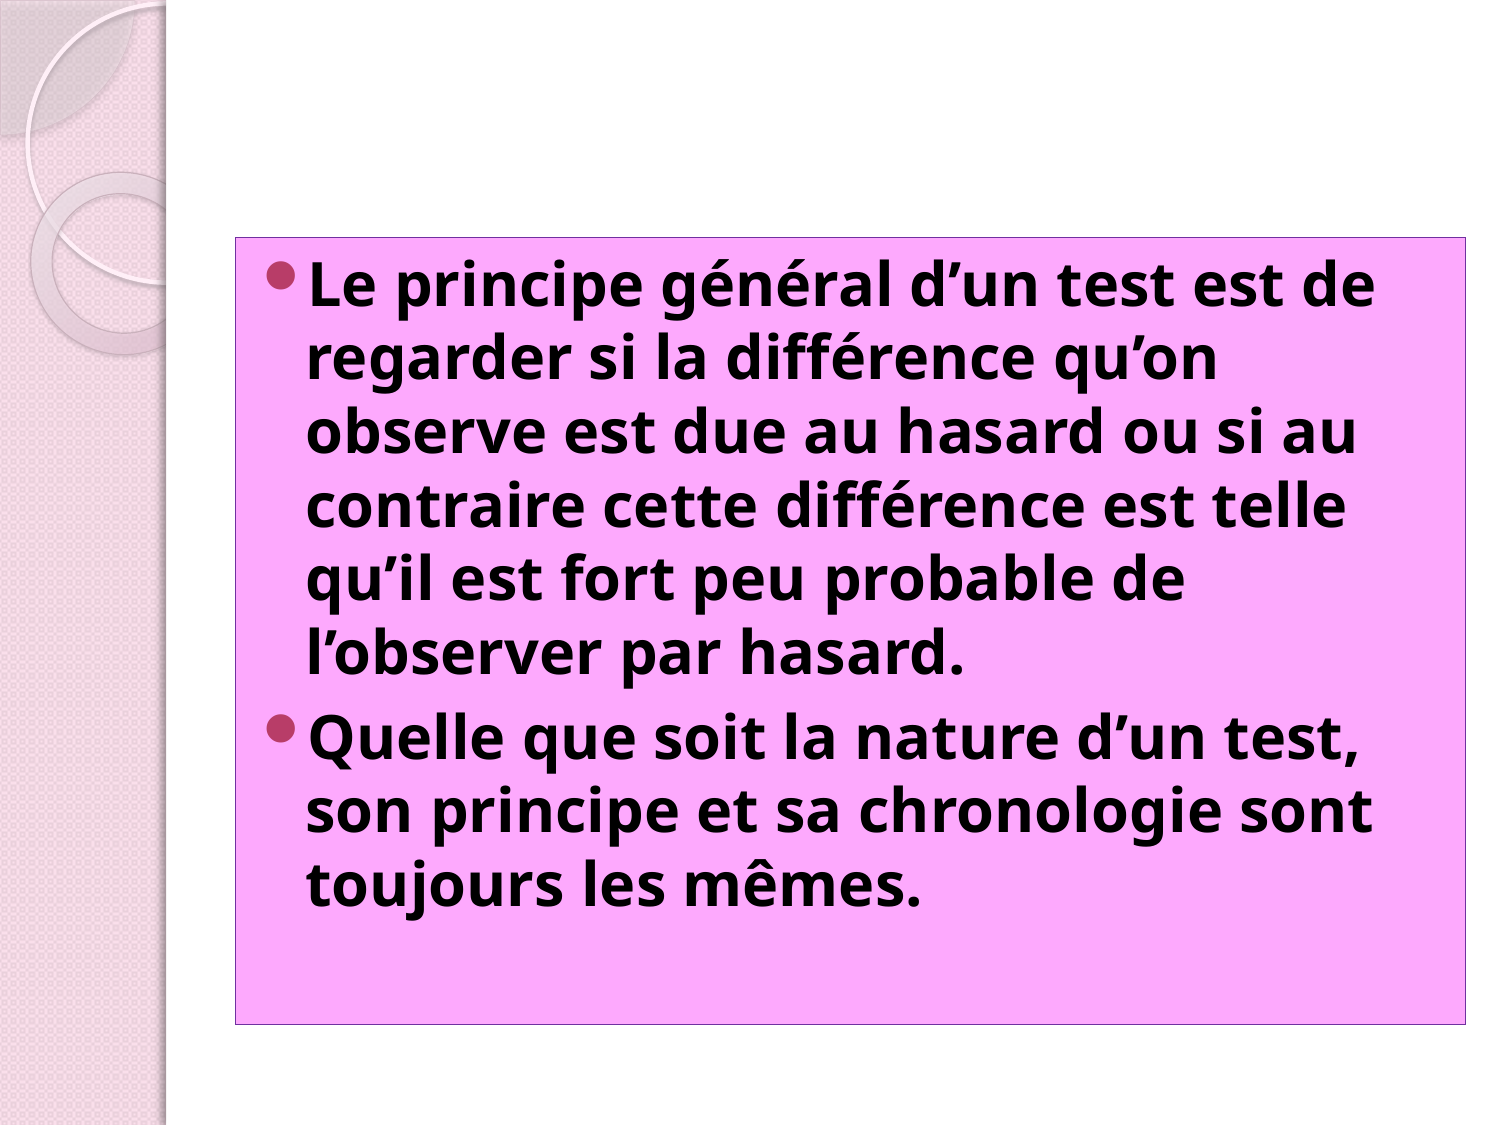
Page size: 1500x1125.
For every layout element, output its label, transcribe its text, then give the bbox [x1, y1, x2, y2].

list Le principe général d’un test est de regarder si la différence qu’on observe est due au hasard ou si au contraire cette différence est telle qu’il est fort peu probable de l’observer par hasard. Quelle que soit la nature d’un test, son principe et sa chronologie sont toujours les mêmes. [235, 237, 1466, 1025]
